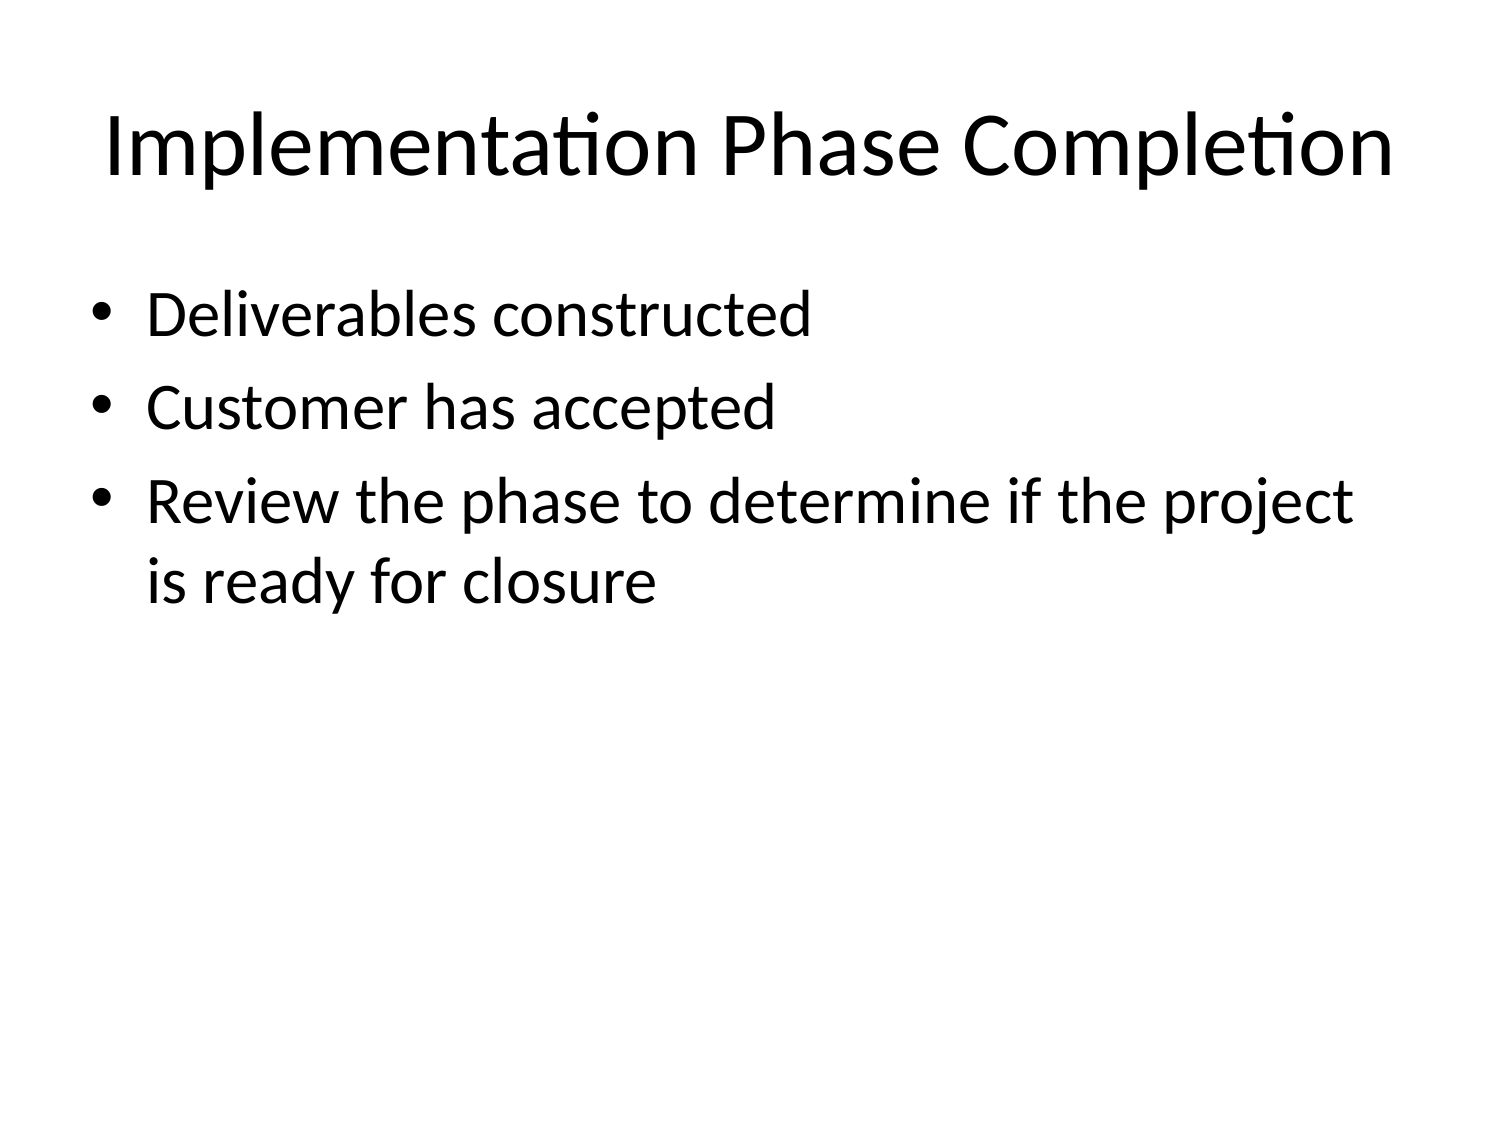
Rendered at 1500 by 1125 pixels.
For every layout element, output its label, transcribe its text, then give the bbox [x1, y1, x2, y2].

title Implementation Phase Completion [75, 45, 1425, 233]
list Deliverables constructed Customer has accepted Review the phase to determine if the project is ready for closure [75, 262, 1425, 1005]
